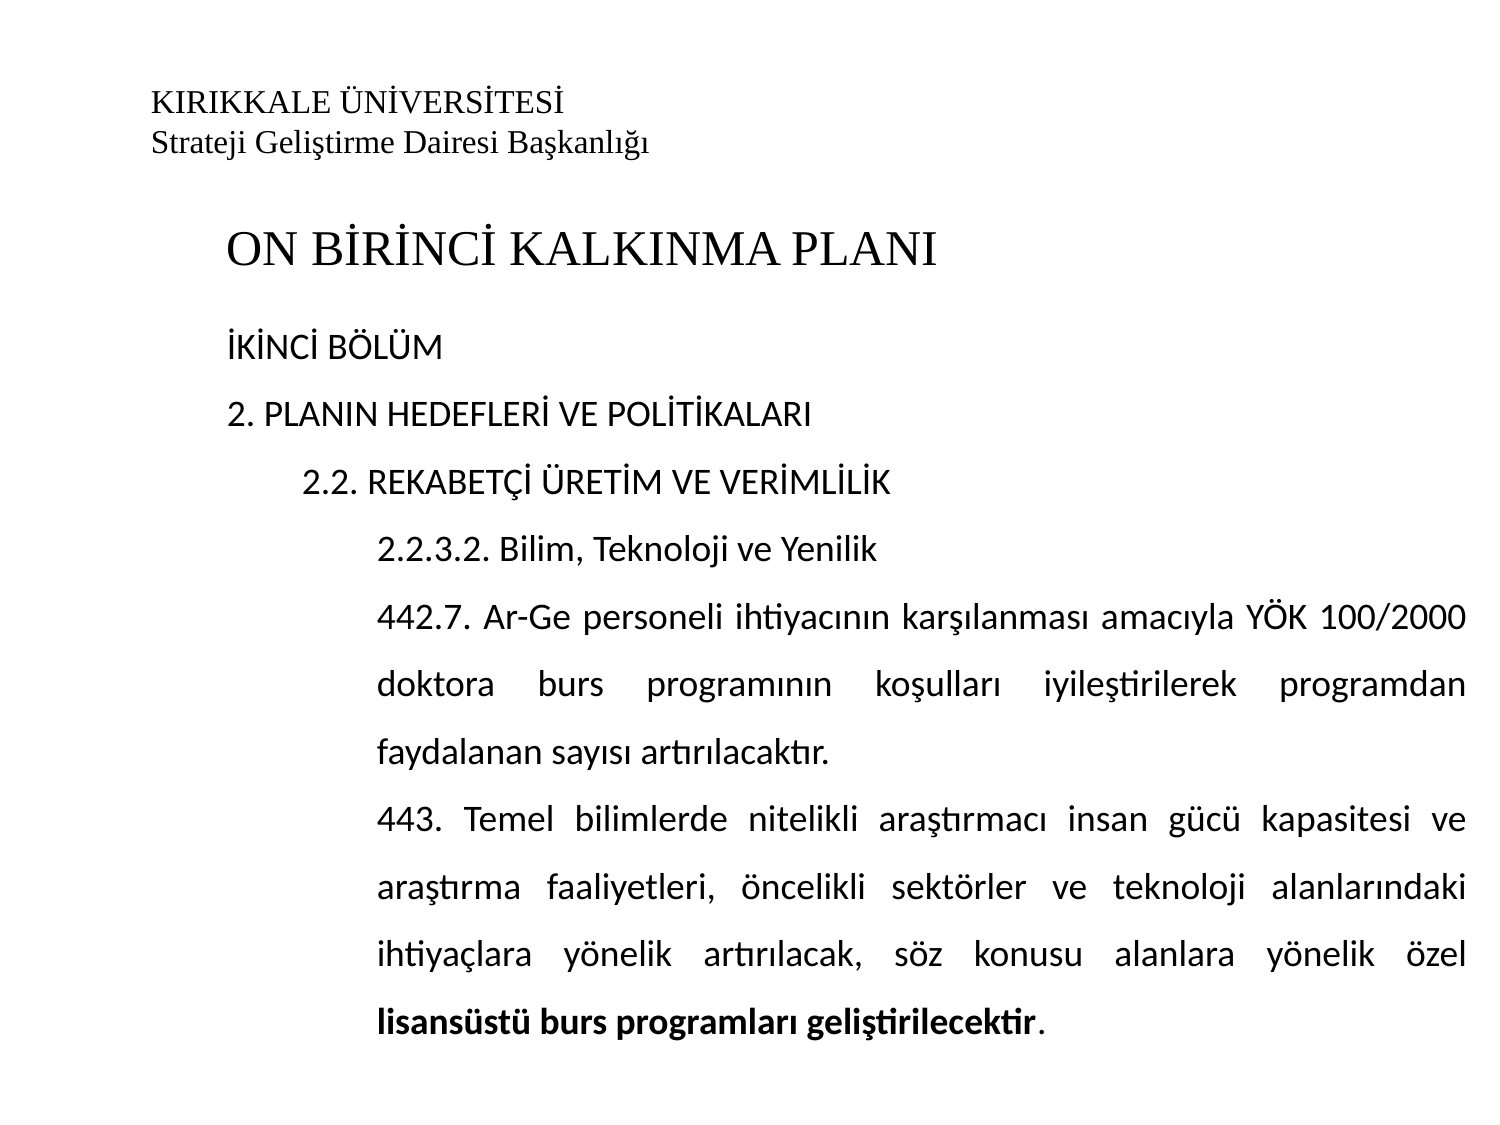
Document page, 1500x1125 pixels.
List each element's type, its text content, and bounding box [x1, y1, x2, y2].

text_box ON BİRİNCİ KALKINMA PLANI [212, 208, 1282, 283]
title KIRIKKALE ÜNİVERSİTESİ Strateji Geliştirme Dairesi Başkanlığı [135, 71, 1411, 209]
text_box İKİNCİ BÖLÜM 2. PLANIN HEDEFLERİ VE POLİTİKALARI 2.2. REKABETÇİ ÜRETİM VE VERİMLİLİK 2.2.3.2. Bilim, Teknoloji ve Yenilik 442.7. Ar-Ge personeli ihtiyacının karşılanması amacıyla YÖK 100/2000 doktora burs programının koşulları iyileştirilerek programdan faydalanan sayısı artırılacaktır. 443. Temel bilimlerde nitelikli araştırmacı insan gücü kapasitesi ve araştırma faaliyetleri, öncelikli sektörler ve teknoloji alanlarındaki ihtiyaçlara yönelik artırılacak, söz konusu alanlara yönelik özel lisansüstü burs programları geliştirilecektir. [212, 314, 1483, 1050]
